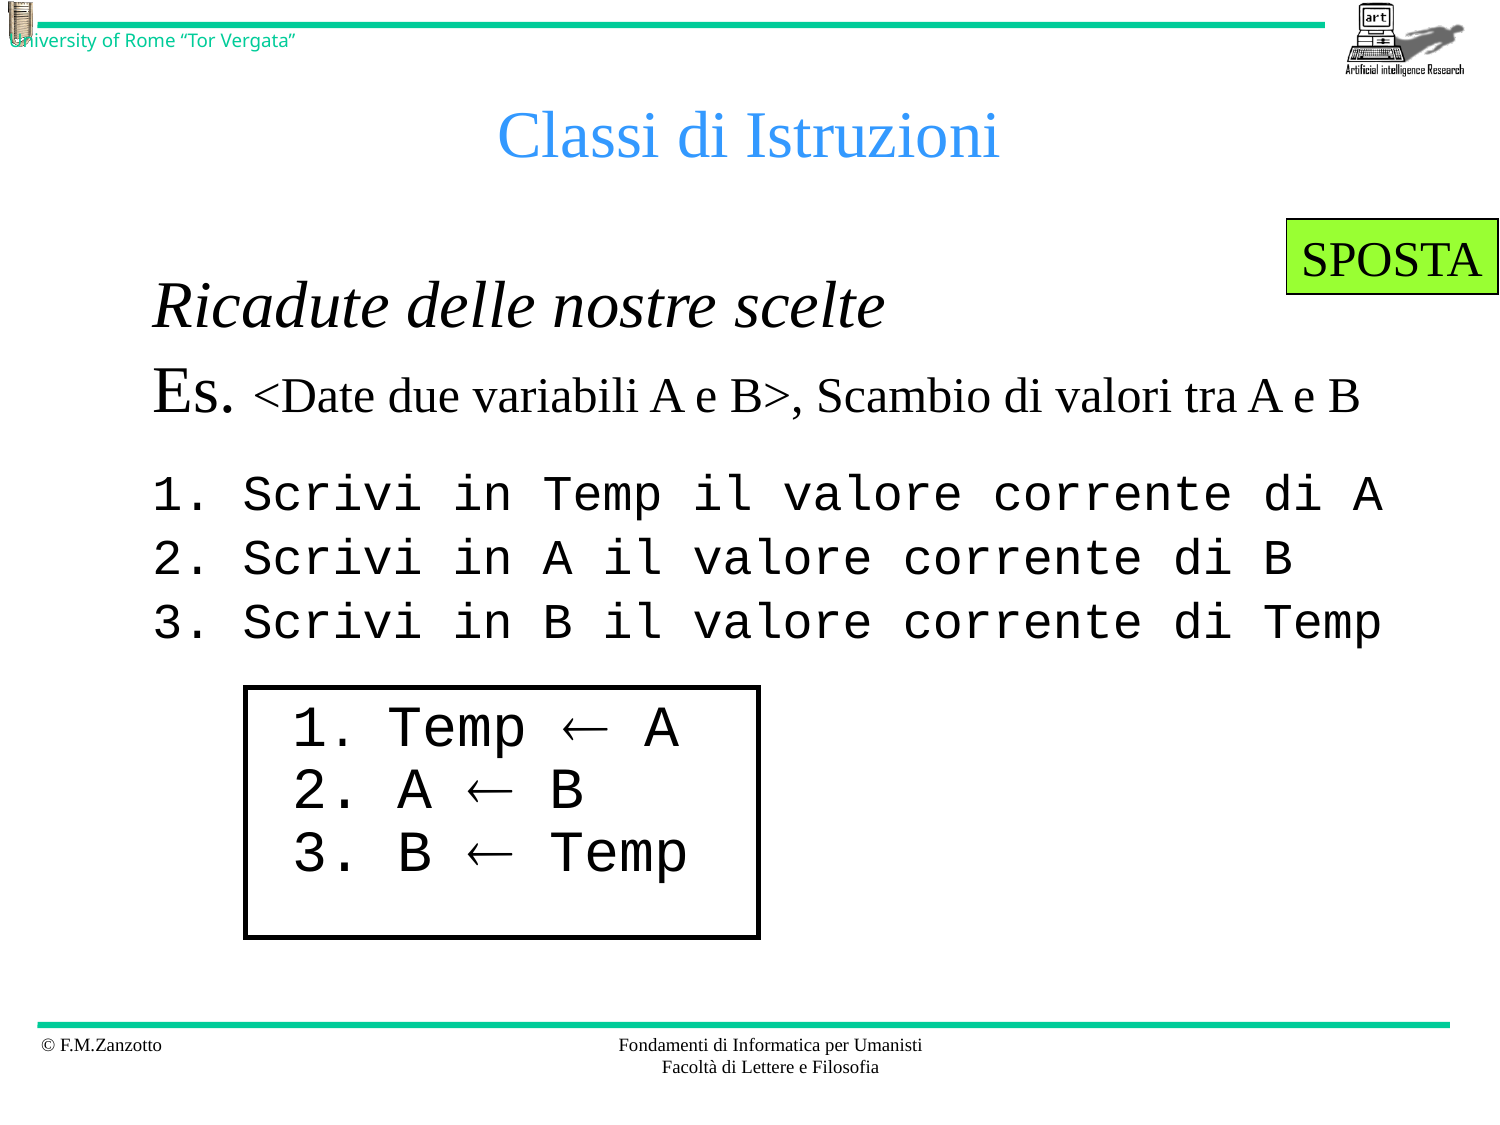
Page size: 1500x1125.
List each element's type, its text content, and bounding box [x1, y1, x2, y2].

picture [1337, 0, 1475, 77]
text_box SPOSTA [1286, 219, 1498, 294]
text_box [245, 687, 759, 938]
title Classi di Istruzioni [112, 74, 1388, 188]
picture [4, 0, 38, 50]
list Ricadute delle nostre scelte Es. <Date due variabili A e B>, Scambio di valori tra A e B 1. Scrivi in Temp il valore corrente di A 2. Scrivi in A il valore corrente di B 3. Scrivi in B il valore corrente di Temp 1. Temp  A 2. A  B 3. B  Temp [137, 262, 1476, 938]
